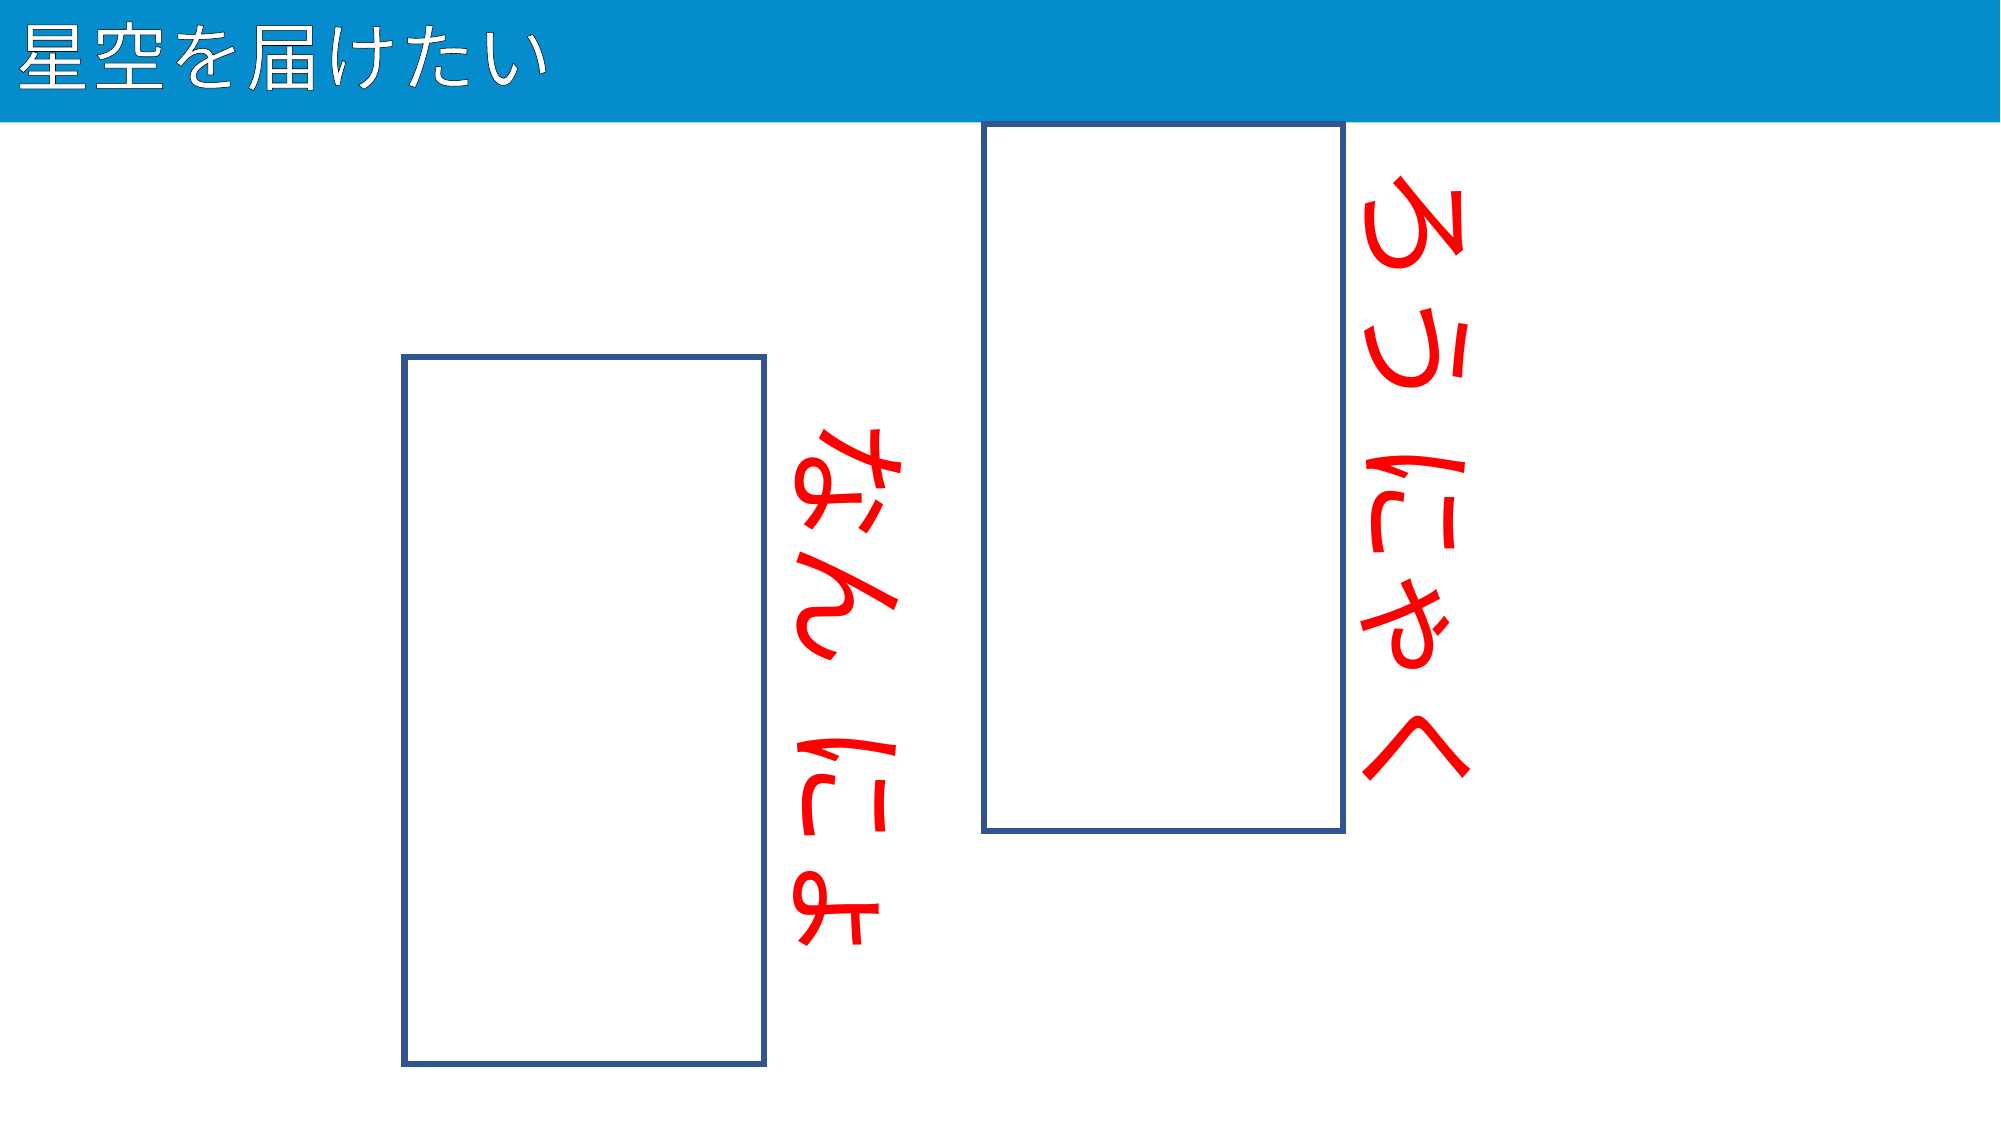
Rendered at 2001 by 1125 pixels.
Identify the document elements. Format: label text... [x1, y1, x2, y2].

slide_number 75 [1712, 0, 2000, 123]
text_box 老若 [934, 110, 1387, 882]
text_box [983, 123, 1344, 832]
text_box [403, 356, 765, 1065]
text_box 男女 [366, 352, 818, 1125]
text_box ろう にゃく [1320, 147, 1503, 857]
title 星空を届けたい [0, 0, 1712, 123]
text_box なん にょ [765, 402, 935, 1049]
